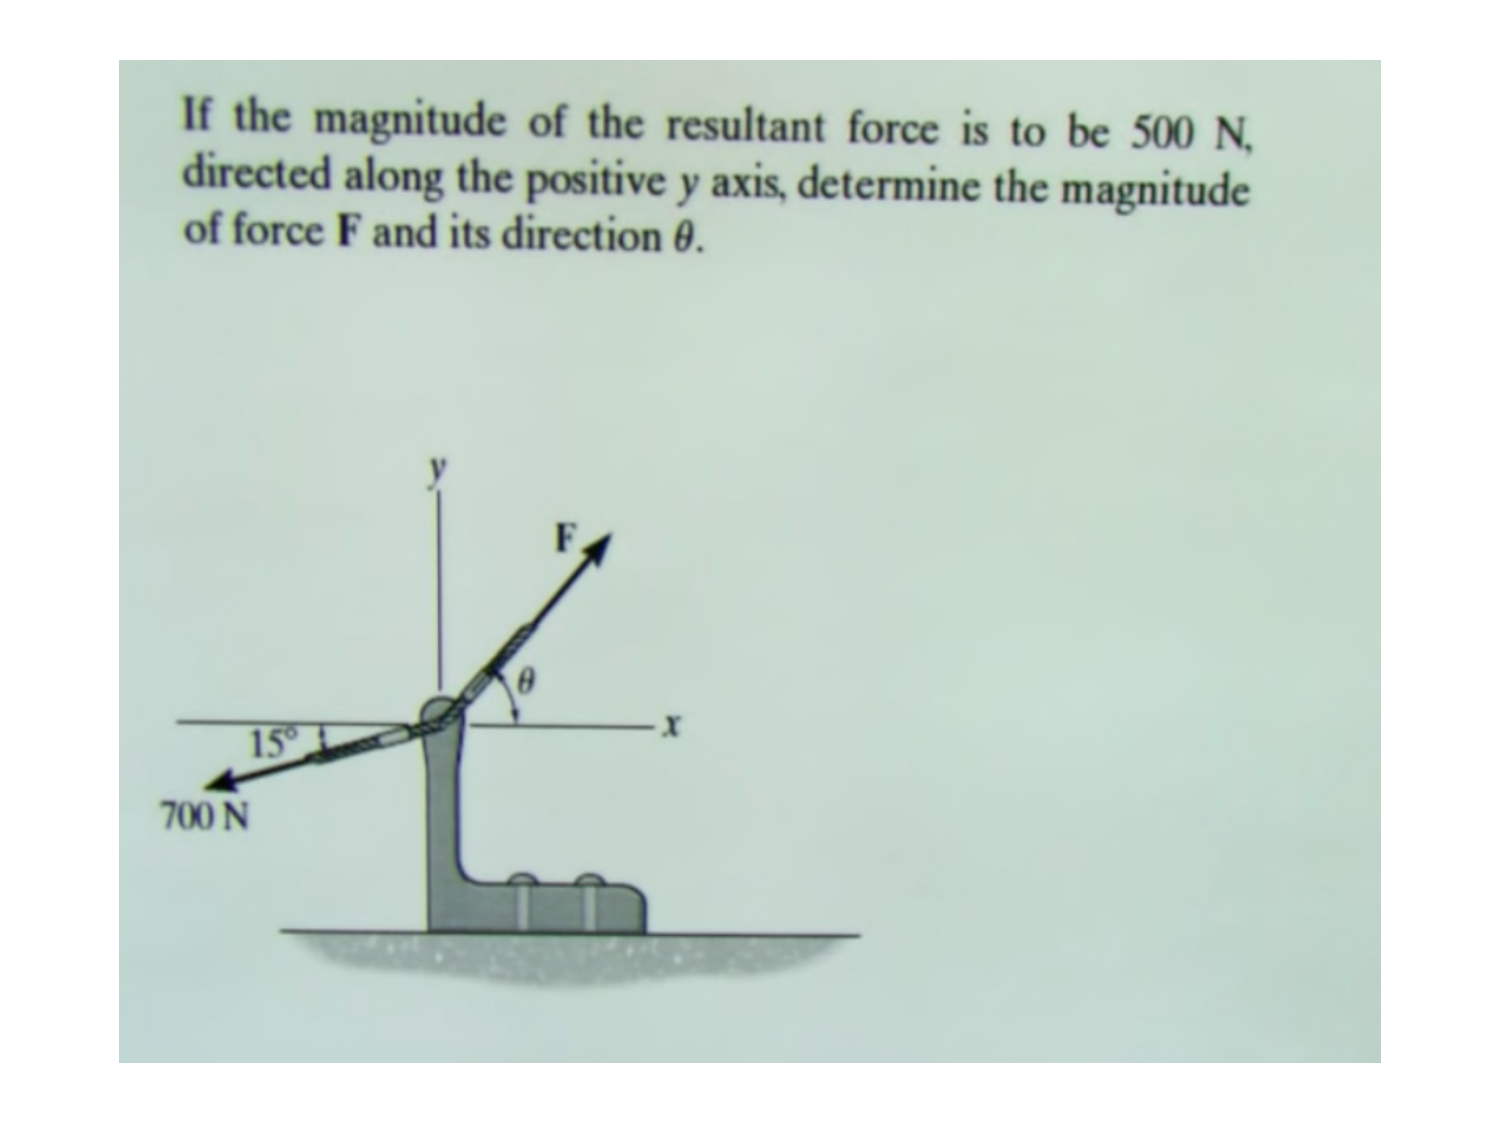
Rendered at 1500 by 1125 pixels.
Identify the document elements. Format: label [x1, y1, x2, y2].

list [74, 60, 1426, 1063]
